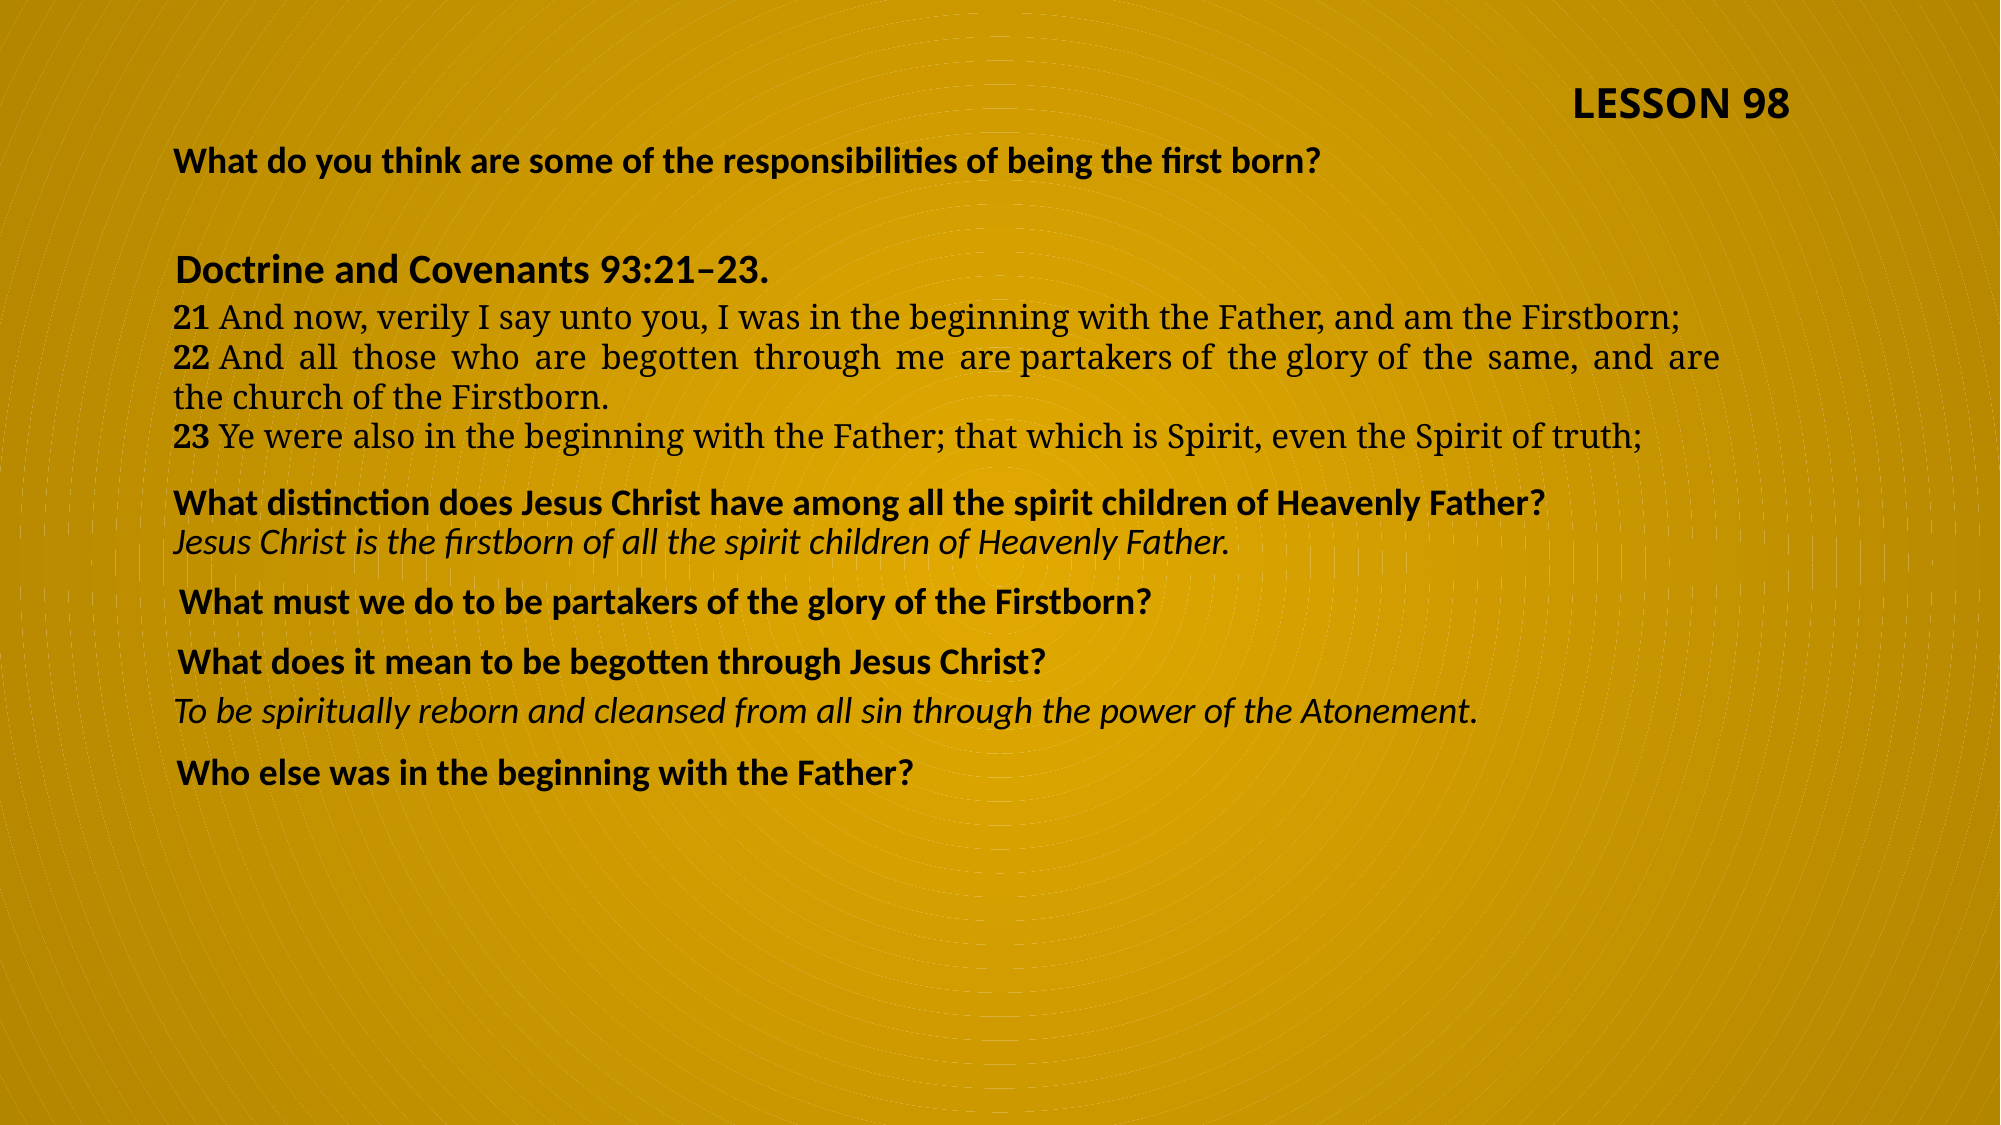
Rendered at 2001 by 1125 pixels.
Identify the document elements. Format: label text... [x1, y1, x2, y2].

text_box What do you think are some of the responsibilities of being the first born? [158, 128, 1367, 189]
text_box What must we do to be partakers of the glory of the Firstborn? [163, 569, 1178, 630]
text_box LESSON 98 [1556, 68, 1814, 147]
text_box What does it mean to be begotten through Jesus Christ? [162, 629, 1072, 678]
text_box 21 And now, verily I say unto you, I was in the beginning with the Father, and am the Firstborn; 22 And all those who are begotten through me are partakers of the glory of the same, and are the church of the Firstborn. 23 Ye were also in the beginning with the Father; that which is Spirit, even the Spirit of truth; [158, 288, 1738, 463]
text_box To be spiritually reborn and cleansed from all sin through the power of the Atonement. [158, 678, 1588, 739]
text_box Who else was in the beginning with the Father? [161, 740, 939, 800]
text_box What distinction does Jesus Christ have among all the spirit children of Heavenly Father? [158, 470, 1632, 531]
text_box Jesus Christ is the firstborn of all the spirit children of Heavenly Father. [158, 509, 1283, 570]
text_box Doctrine and Covenants 93:21–23. [160, 234, 786, 288]
